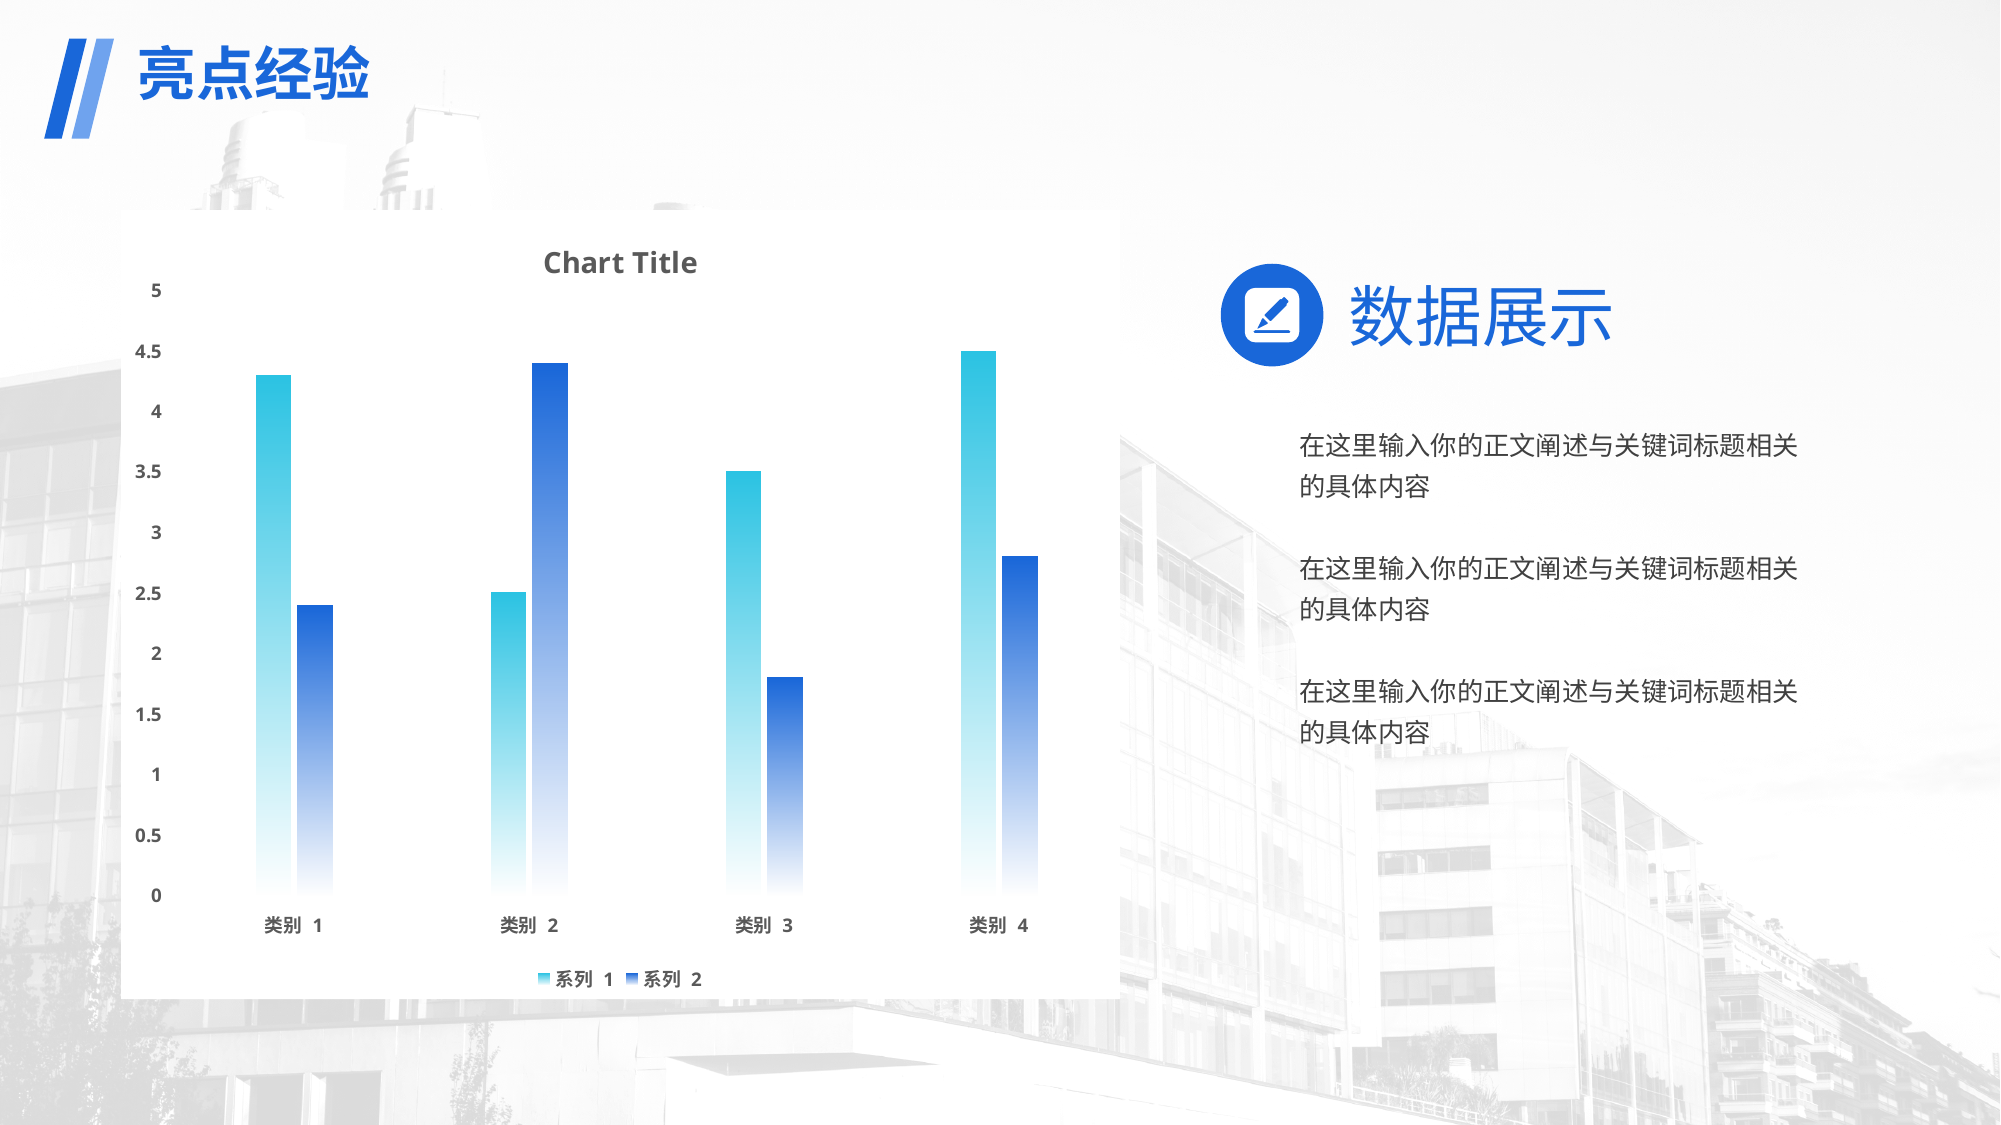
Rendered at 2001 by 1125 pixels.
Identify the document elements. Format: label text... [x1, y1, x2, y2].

chart [121, 210, 1120, 1000]
text_box 亮点经验 [123, 29, 386, 115]
text_box [1219, 262, 1325, 368]
text_box [1244, 287, 1300, 343]
text_box 数据展示 [1348, 274, 1616, 355]
text_box 在这里输入你的正文阐述与关键词标题相关的具体内容 在这里输入你的正文阐述与关键词标题相关的具体内容 在这里输入你的正文阐述与关键词标题相关的具体内容 [1299, 419, 1802, 789]
